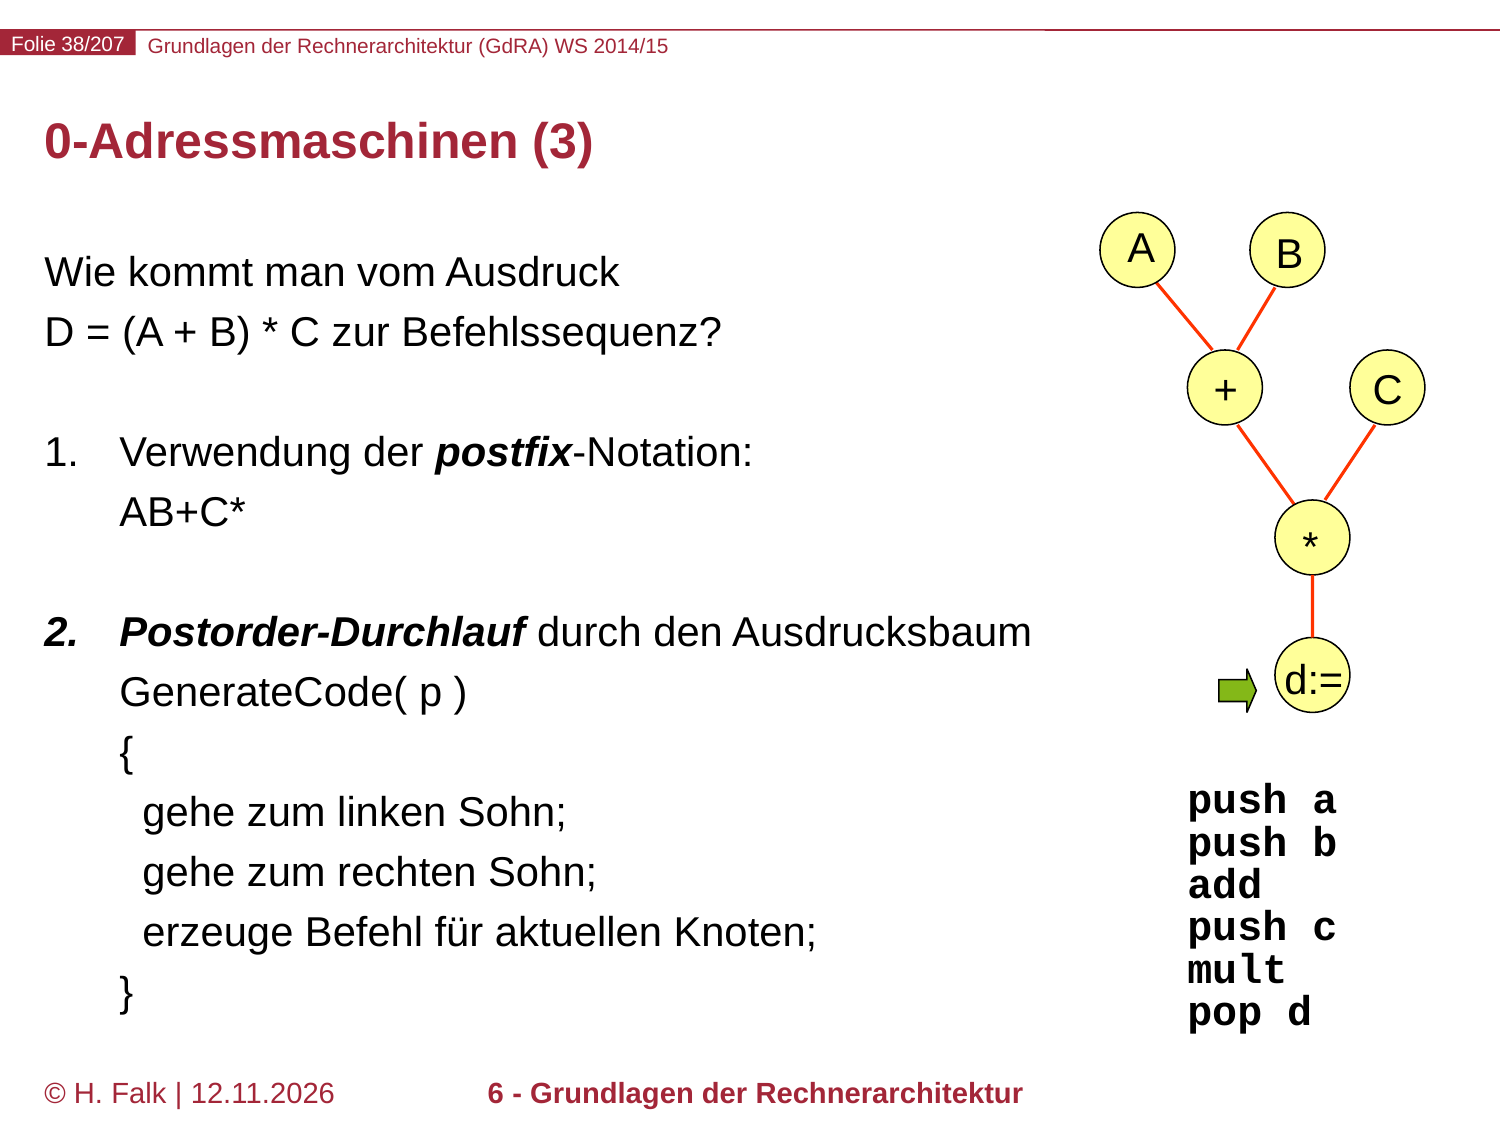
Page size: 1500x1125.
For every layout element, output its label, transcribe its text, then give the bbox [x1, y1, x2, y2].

text_box [1274, 499, 1340, 565]
text_box [1218, 668, 1257, 713]
text_box + [1198, 355, 1349, 420]
text_box [1249, 224, 1260, 276]
text_box [1266, 212, 1309, 219]
footer 6 - Grundlagen der Rechnerarchitektur [301, 1066, 1211, 1125]
title 0-Adressmaschinen (3) [29, 90, 1471, 198]
text_box [1187, 361, 1198, 414]
text_box [1206, 349, 1244, 355]
text_box [1368, 349, 1407, 355]
text_box push a push b add push c mult pop d [1172, 772, 1436, 1042]
text_box d:= [1269, 645, 1408, 710]
text_box [1349, 364, 1358, 411]
list Wie kommt man vom Ausdruck D = (A + B) * C zur Befehlssequenz? Verwendung der postfix-Notation: AB+C* Postorder-Durchlauf durch den Ausdrucksbaum GenerateCode( p ) { gehe zum linken Sohn; gehe zum rechten Sohn; erzeuge Befehl für aktuellen Knoten; } [29, 227, 1471, 1047]
text_box C [1358, 355, 1471, 420]
text_box B [1260, 219, 1424, 285]
text_box [1368, 420, 1407, 425]
text_box [1206, 420, 1244, 425]
text_box A [1112, 213, 1176, 279]
text_box * [1287, 512, 1463, 578]
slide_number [29, 1066, 301, 1125]
text_box [1099, 222, 1112, 278]
text_box [1289, 637, 1335, 645]
text_box [1113, 279, 1162, 288]
